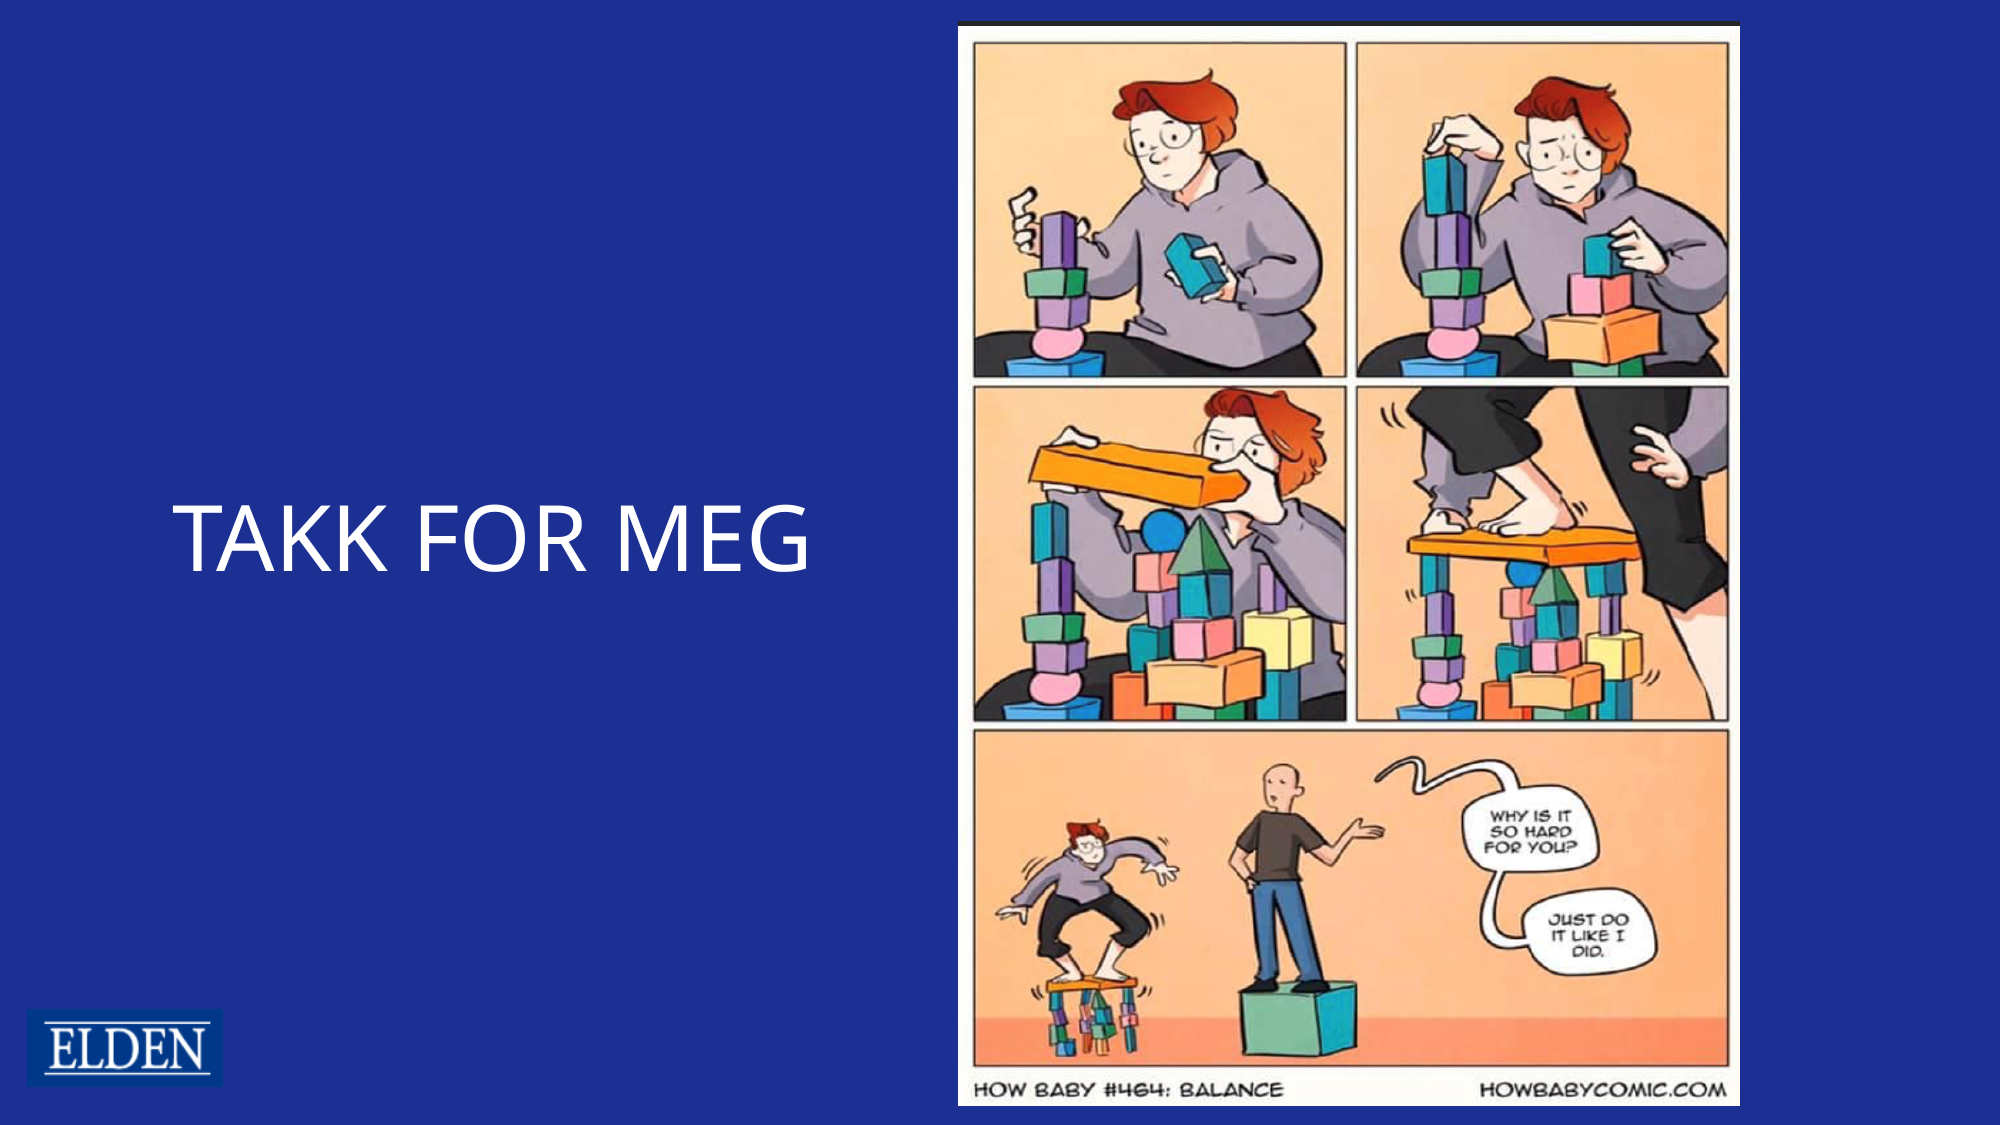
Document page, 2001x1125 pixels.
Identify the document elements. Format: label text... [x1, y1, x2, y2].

title TAKK FOR MEG [137, 59, 849, 1024]
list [27, 1009, 223, 1087]
picture [958, 21, 1740, 1106]
